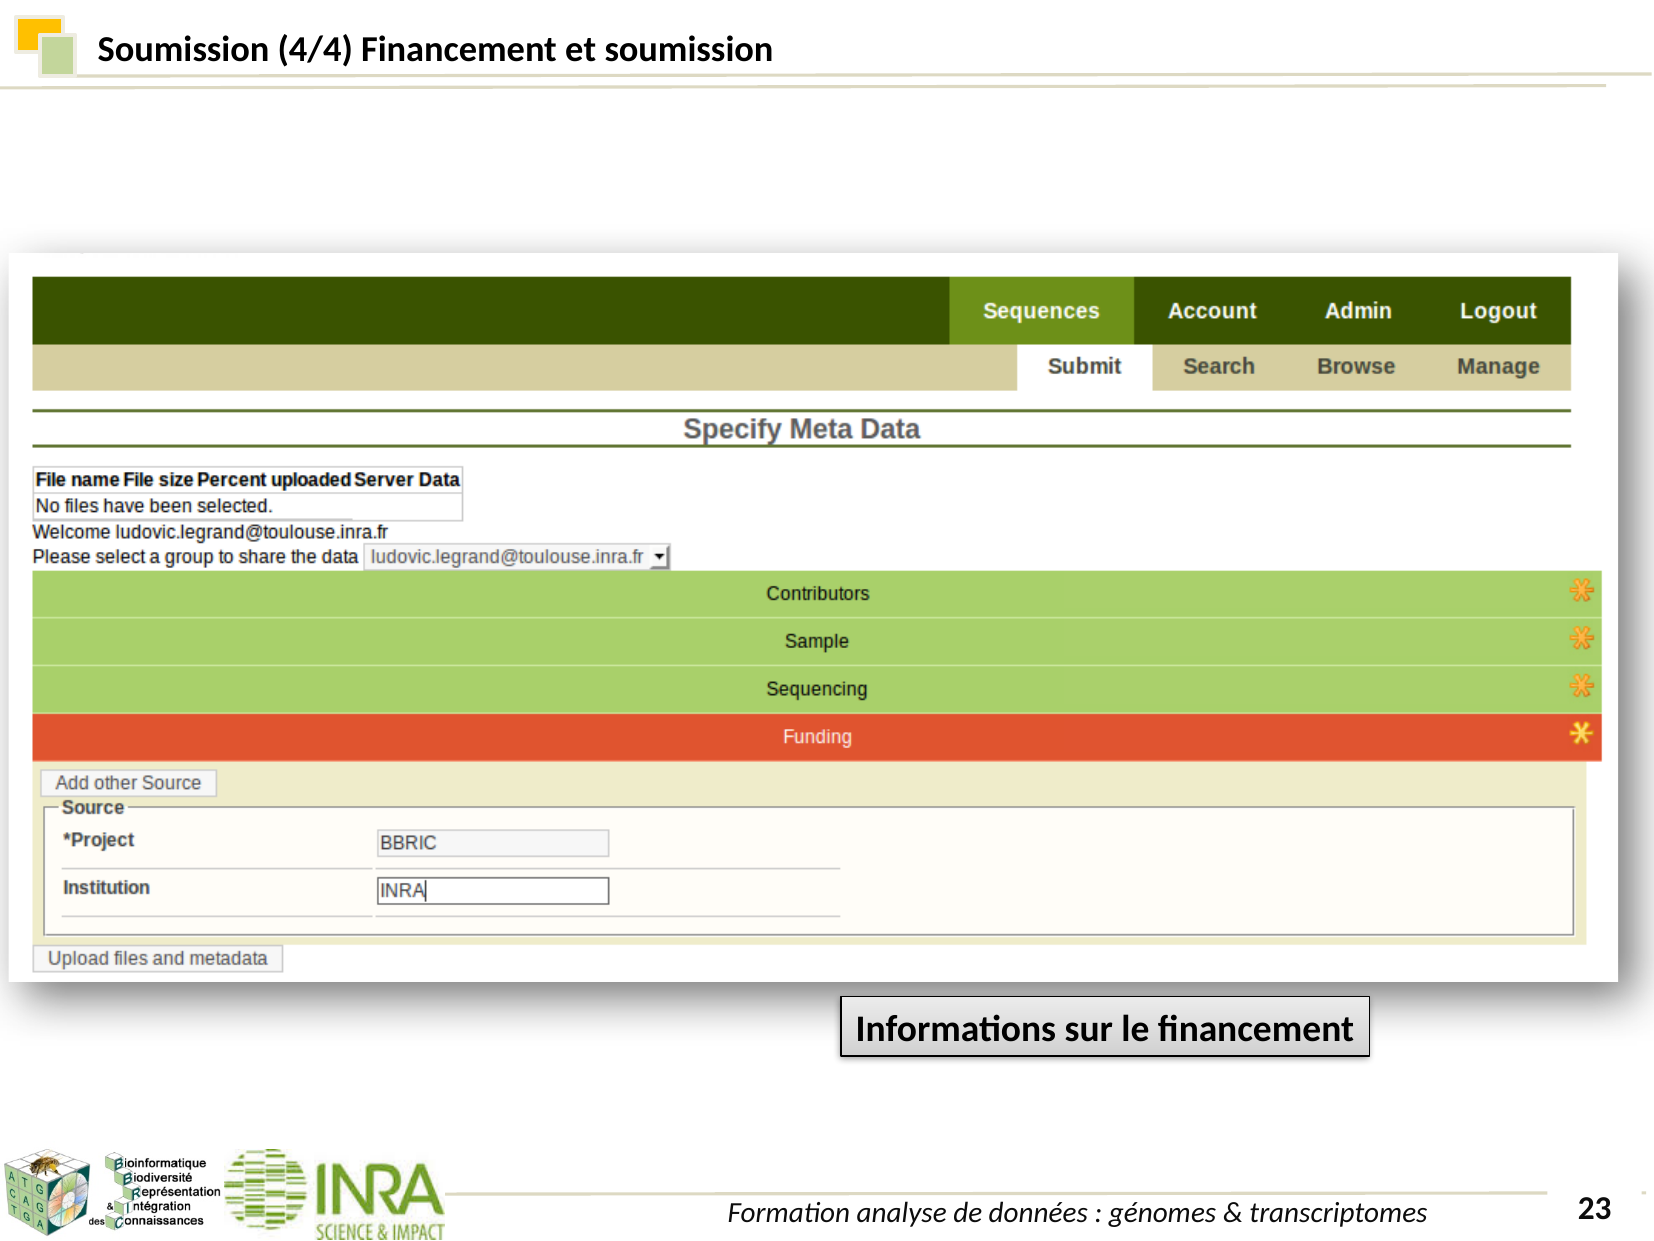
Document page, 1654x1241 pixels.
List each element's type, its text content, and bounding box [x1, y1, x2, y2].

text_box Informations sur le financement [840, 996, 1370, 1057]
picture [0, 1141, 445, 1240]
title Soumission (4/4) Financement et soumission [82, 17, 1583, 77]
picture [8, 253, 1619, 982]
